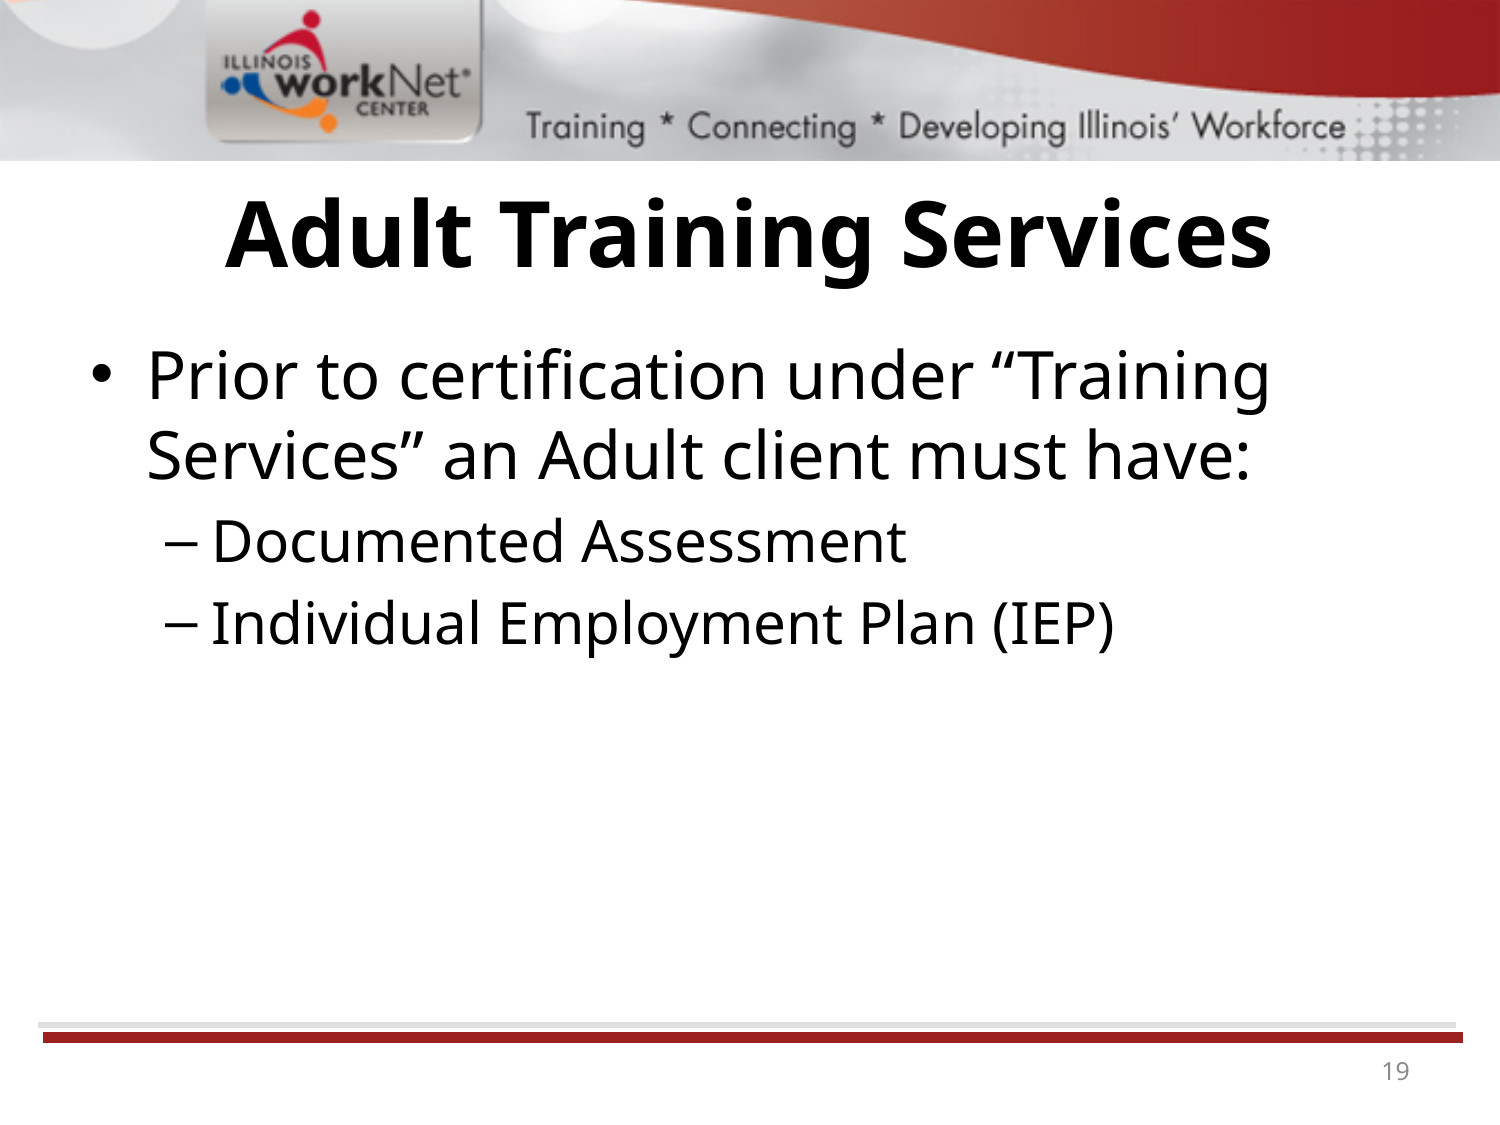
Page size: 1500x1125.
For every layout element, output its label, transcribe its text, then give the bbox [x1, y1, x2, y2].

list Prior to certification under “Training Services” an Adult client must have: Documented Assessment Individual Employment Plan (IEP) [75, 324, 1425, 1005]
slide_number 19 [1074, 1042, 1425, 1103]
picture [0, 0, 1500, 161]
title Adult Training Services [75, 174, 1425, 288]
